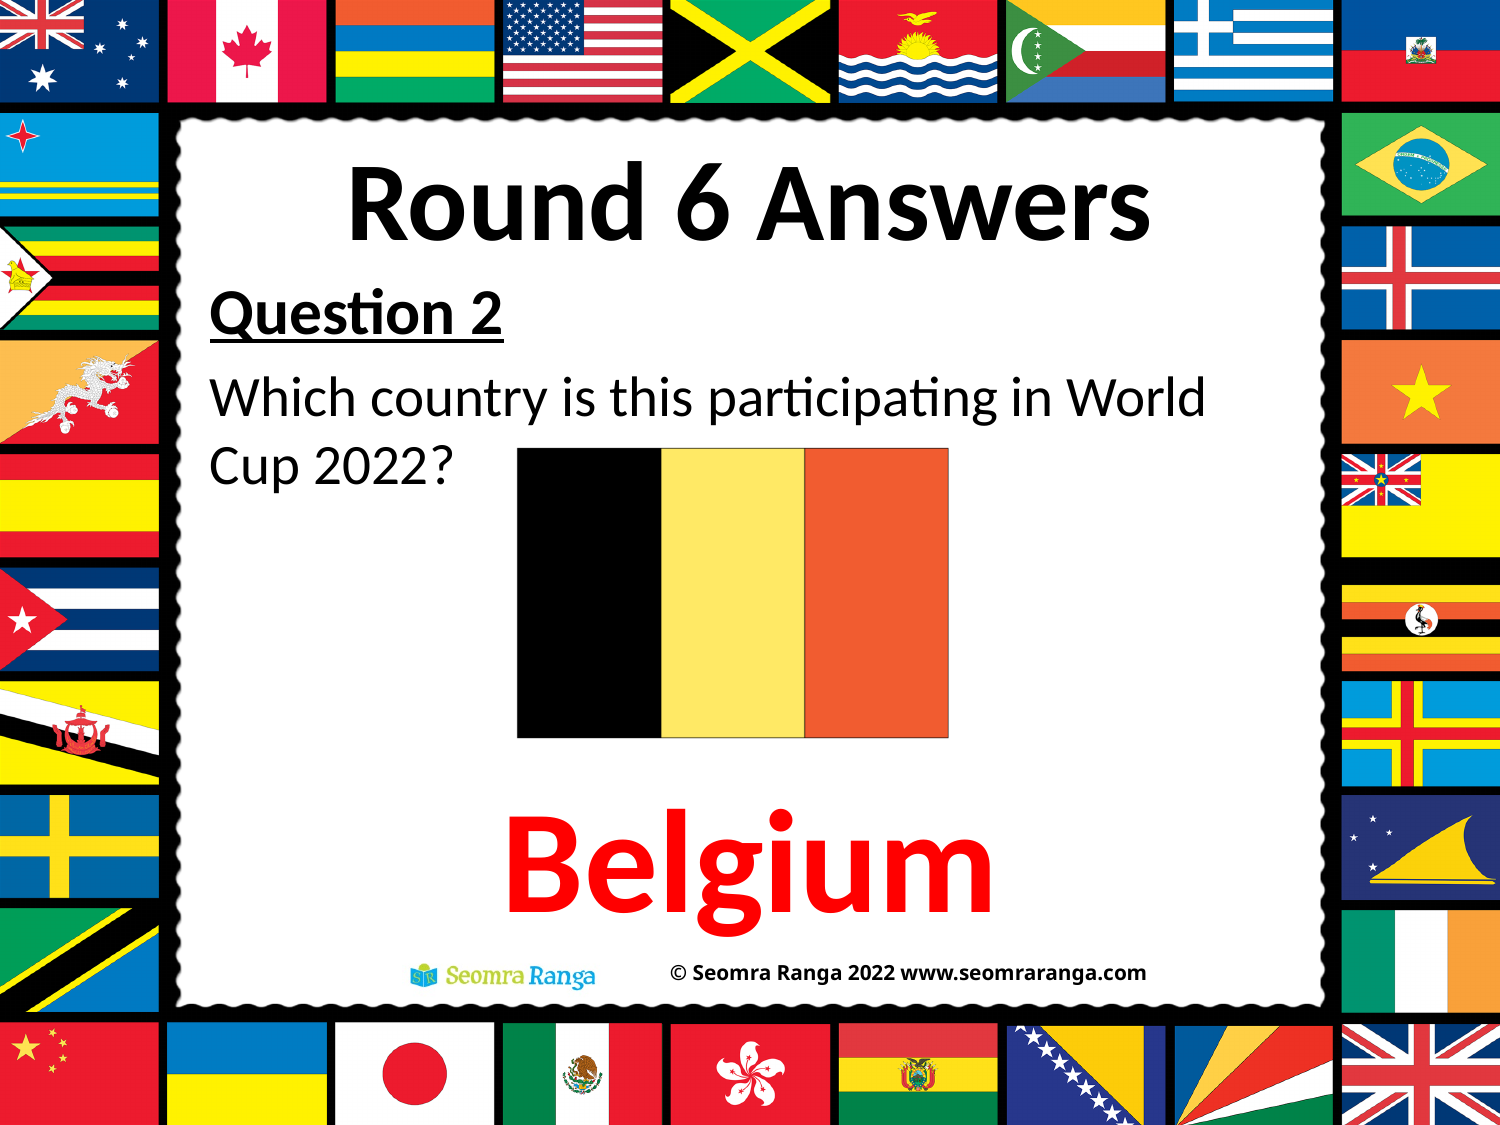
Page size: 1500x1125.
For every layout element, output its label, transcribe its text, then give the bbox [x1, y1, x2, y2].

picture [10, 122, 36, 150]
title Round 6 Answers [183, 101, 1317, 290]
picture [0, 0, 1500, 1125]
text_box © Seomra Ranga 2022 www.seomraranga.com [631, 953, 1187, 993]
list Question 2 Which country is this participating in World Cup 2022? Belgium [194, 261, 1306, 953]
